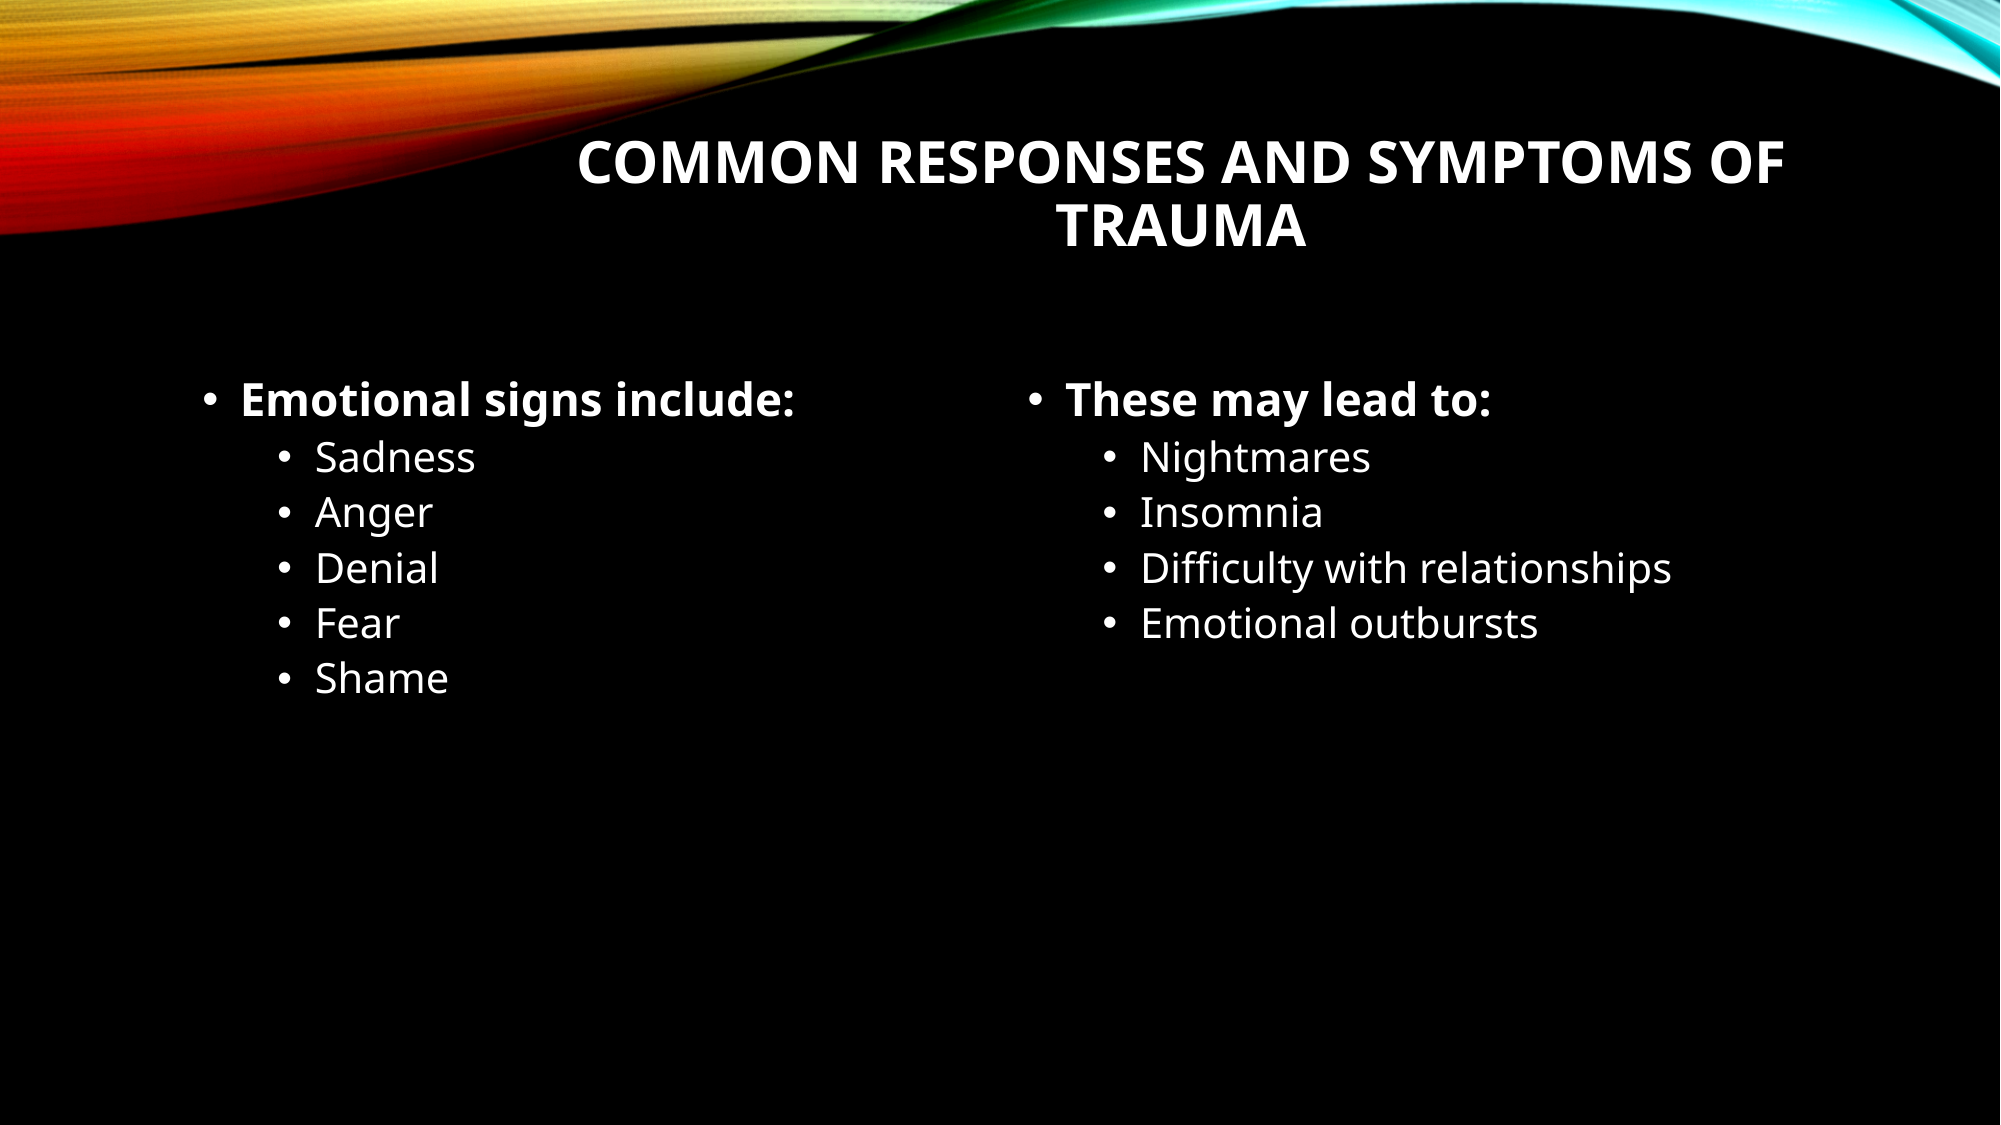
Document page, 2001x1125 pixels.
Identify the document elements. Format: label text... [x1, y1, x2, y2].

title Common Responses And Symptoms Of Trauma [474, 125, 1888, 338]
picture [0, 0, 2000, 237]
list Emotional signs include: Sadness Anger Denial Fear Shame [187, 369, 988, 1061]
list These may lead to: Nightmares Insomnia Difficulty with relationships Emotional outbursts [1012, 369, 1813, 1061]
